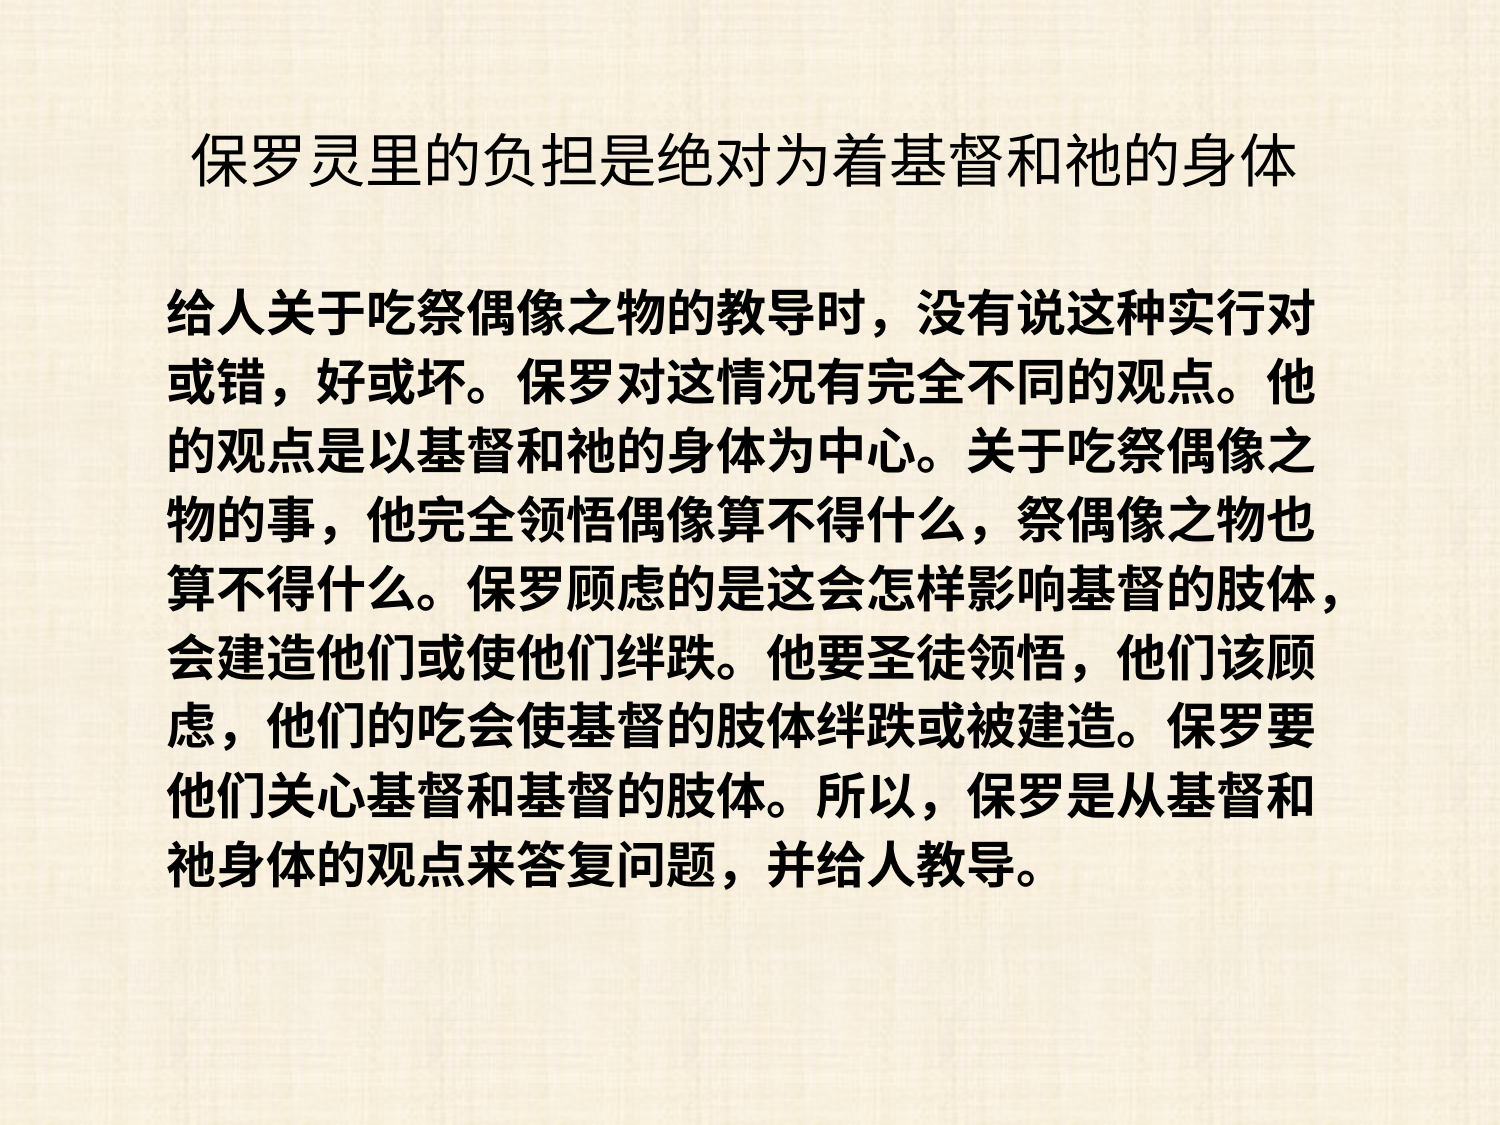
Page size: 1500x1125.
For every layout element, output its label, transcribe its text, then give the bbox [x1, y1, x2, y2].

text_box 给人关于吃祭偶像之物的教导时，没有说这种实行对或错，好或坏。保罗对这情况有完全不同的观点。他的观点是以基督和祂的身体为中心。关于吃祭偶像之物的事，他完全领悟偶像算不得什么，祭偶像之物也算不得什么。保罗顾虑的是这会怎样影响基督的肢体，会建造他们或使他们绊跌。他要圣徒领悟，他们该顾虑，他们的吃会使基督的肢体绊跌或被建造。保罗要他们关心基督和基督的肢体。所以，保罗是从基督和祂身体的观点来答复问题，并给人教导。 [151, 264, 1372, 901]
text_box 保罗灵里的负担是绝对为着基督和祂的身体 [175, 116, 1316, 202]
